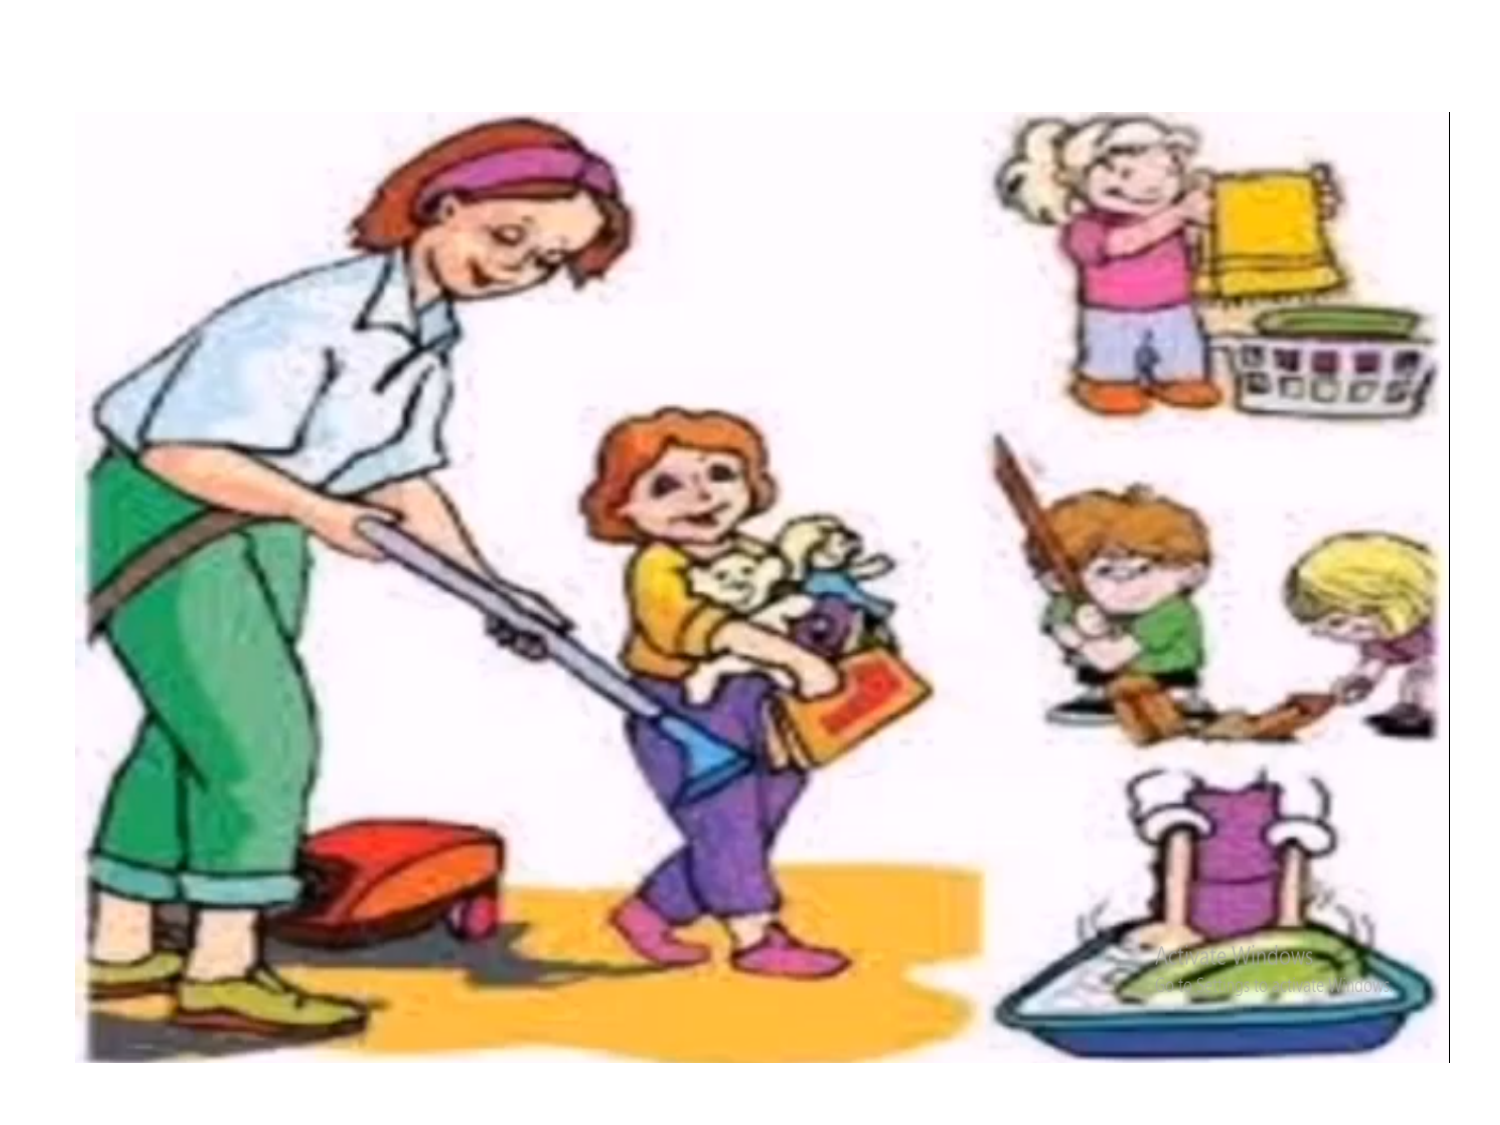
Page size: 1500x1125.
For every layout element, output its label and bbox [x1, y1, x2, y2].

picture [74, 112, 1451, 1063]
